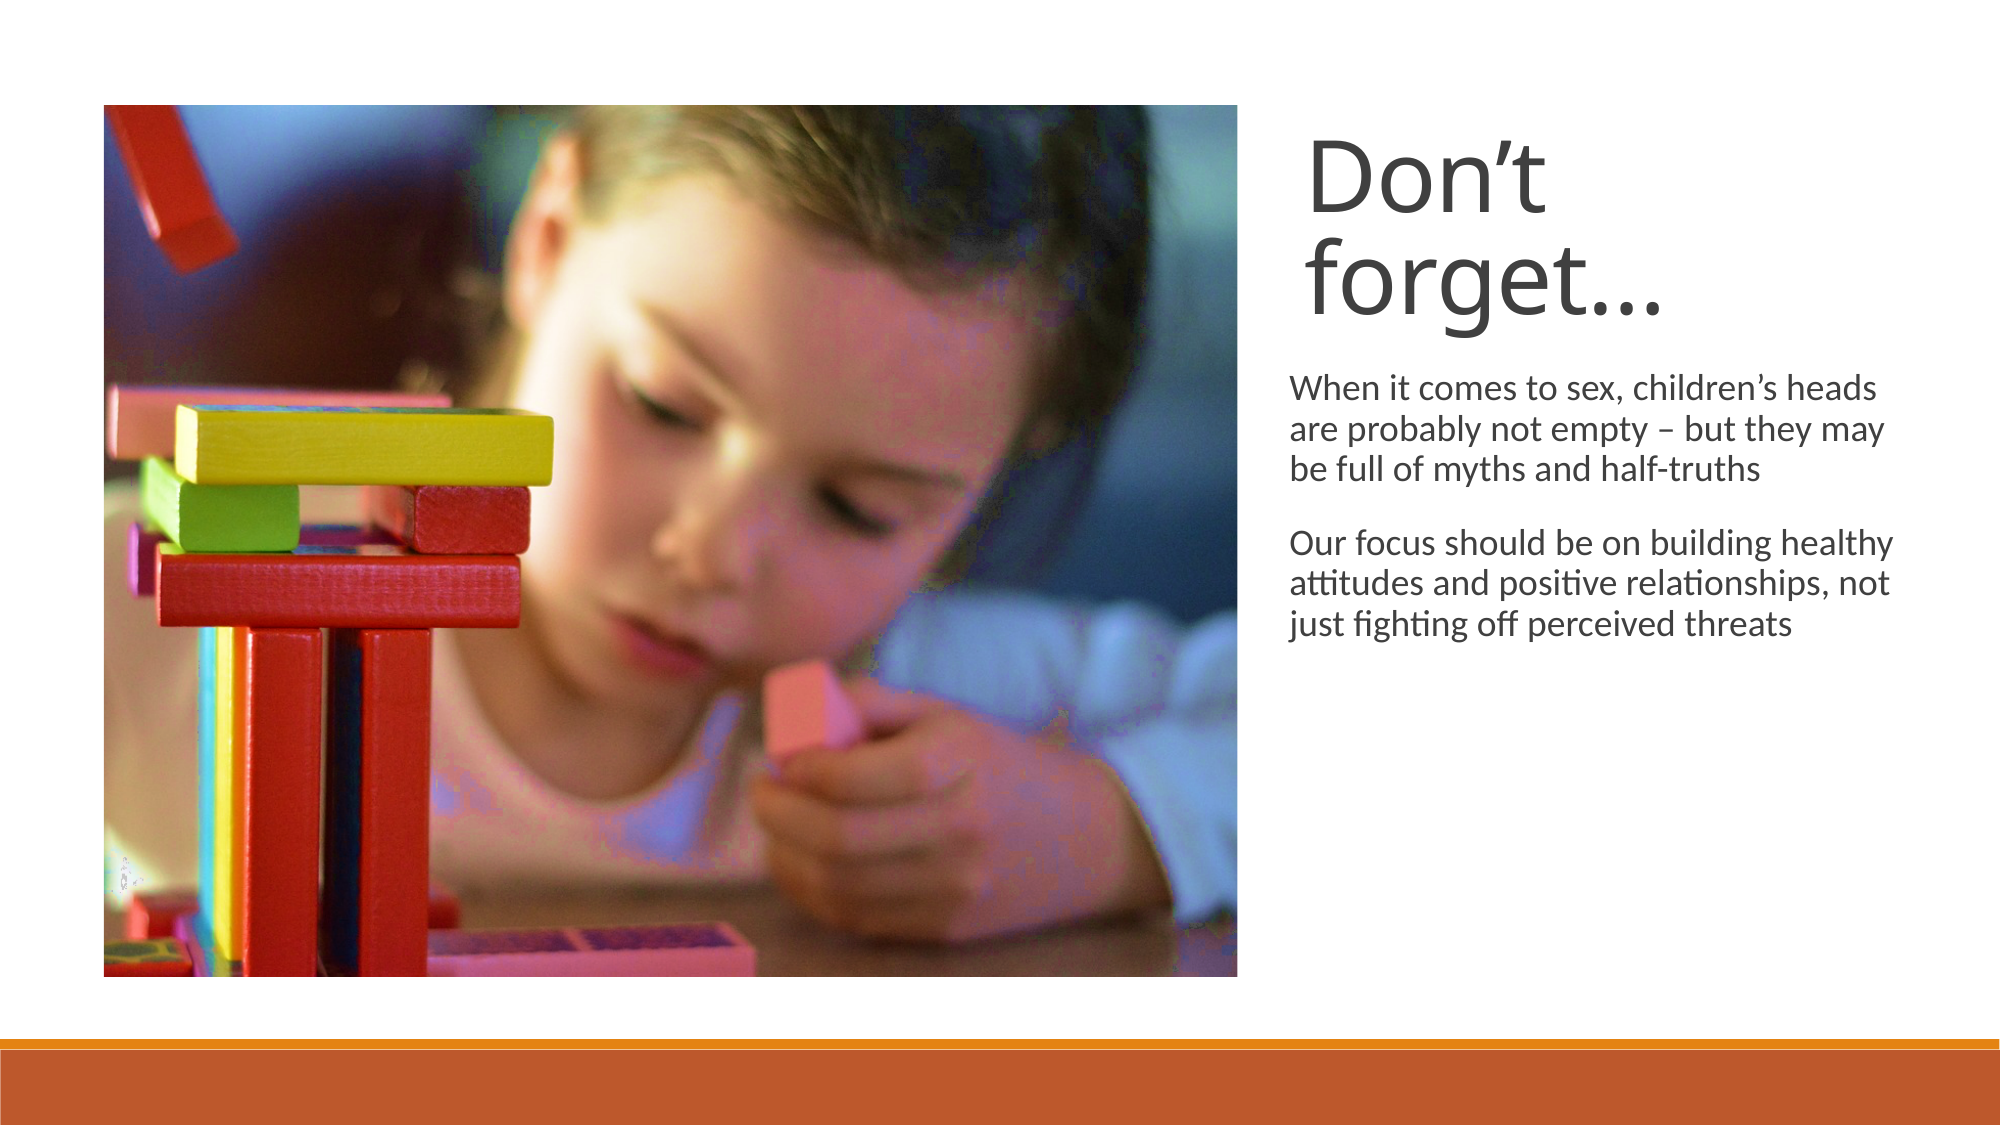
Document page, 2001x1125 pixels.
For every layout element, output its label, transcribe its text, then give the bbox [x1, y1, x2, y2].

text_box Don’t forget… [1289, 104, 1895, 343]
text_box When it comes to sex, children’s heads are probably not empty – but they may be full of myths and half-truths Our focus should be on building healthy attitudes and positive relationships, not just fighting off perceived threats [1289, 360, 1895, 977]
picture [103, 104, 1238, 978]
